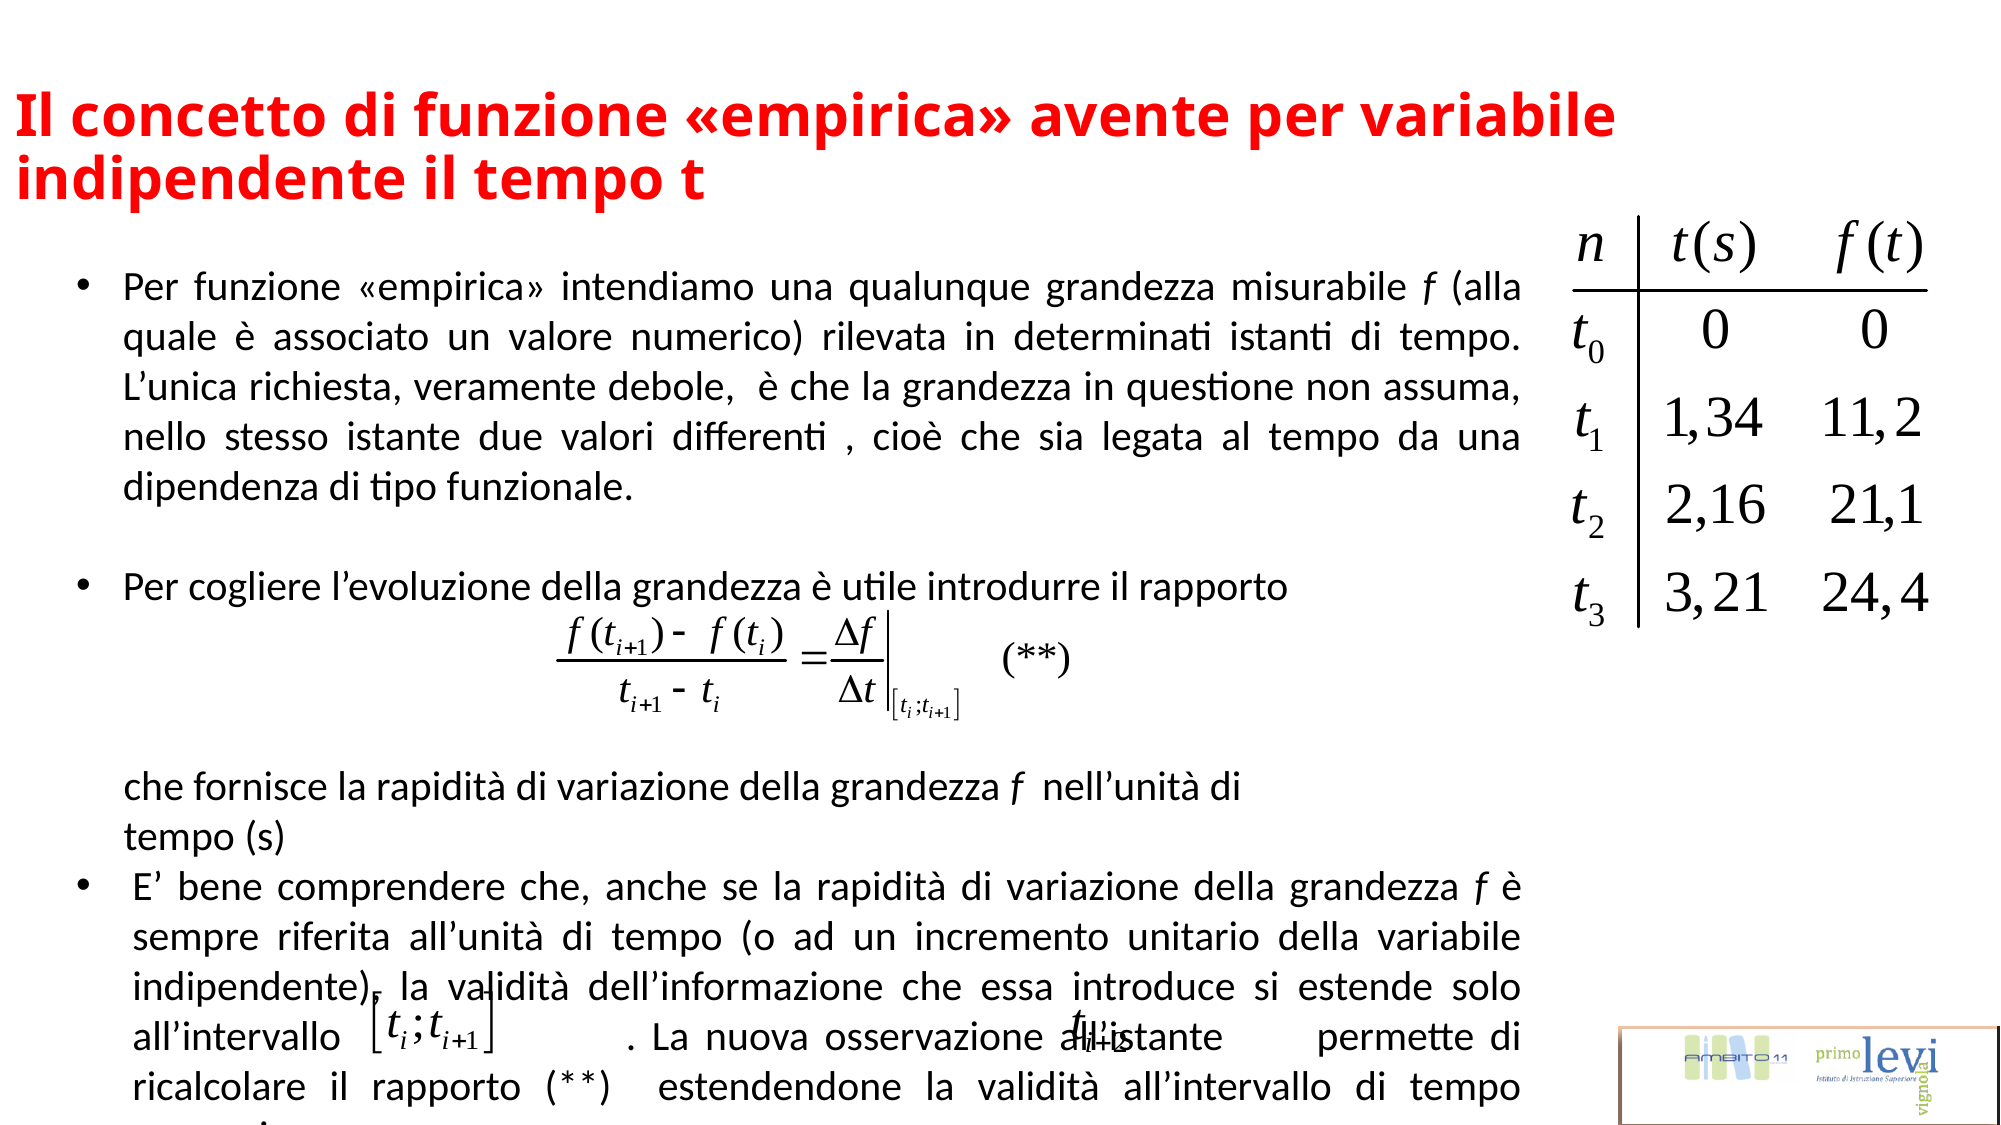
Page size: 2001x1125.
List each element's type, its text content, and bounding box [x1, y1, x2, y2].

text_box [61, 251, 1537, 1125]
picture [1618, 1026, 2000, 1125]
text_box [1063, 987, 1138, 1066]
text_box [1563, 202, 1939, 641]
title Il concetto di funzione «empirica» avente per variabile indipendente il tempo t [0, 77, 1725, 221]
